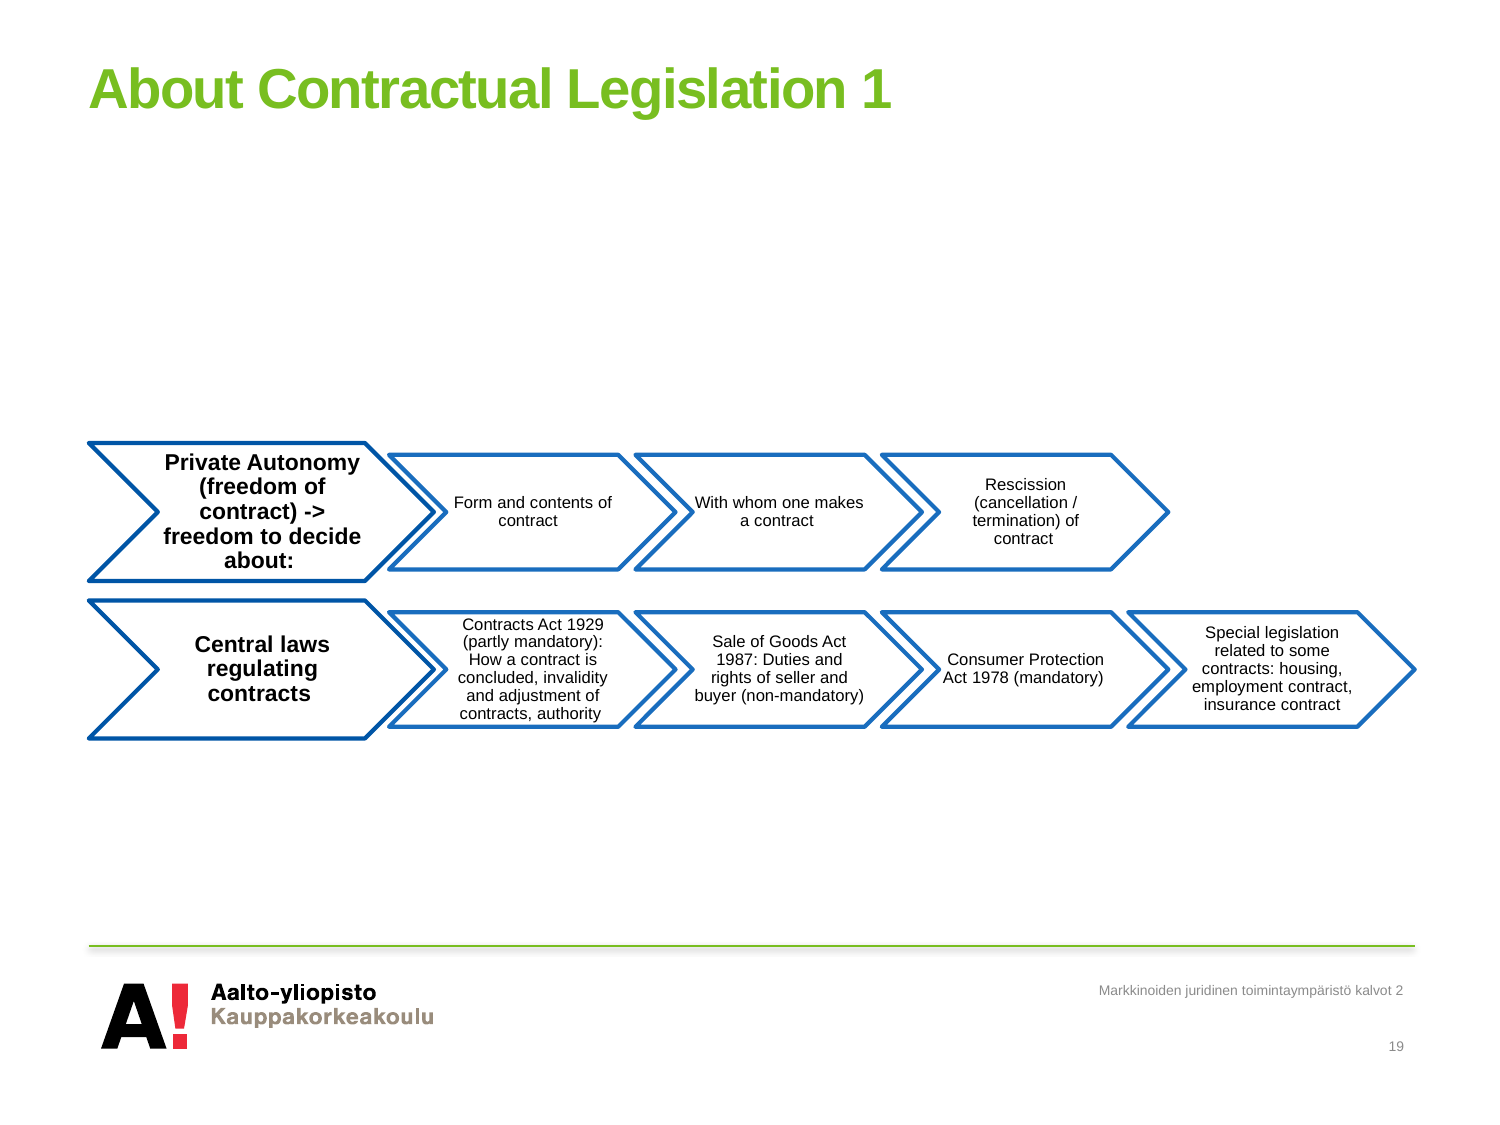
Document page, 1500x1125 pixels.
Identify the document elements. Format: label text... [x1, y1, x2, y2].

footer Markkinoiden juridinen toimintaympäristö kalvot 2 [810, 976, 1405, 1003]
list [88, 276, 1416, 906]
slide_number 19 [810, 1033, 1405, 1060]
title About Contractual Legislation 1 [88, 62, 1415, 259]
